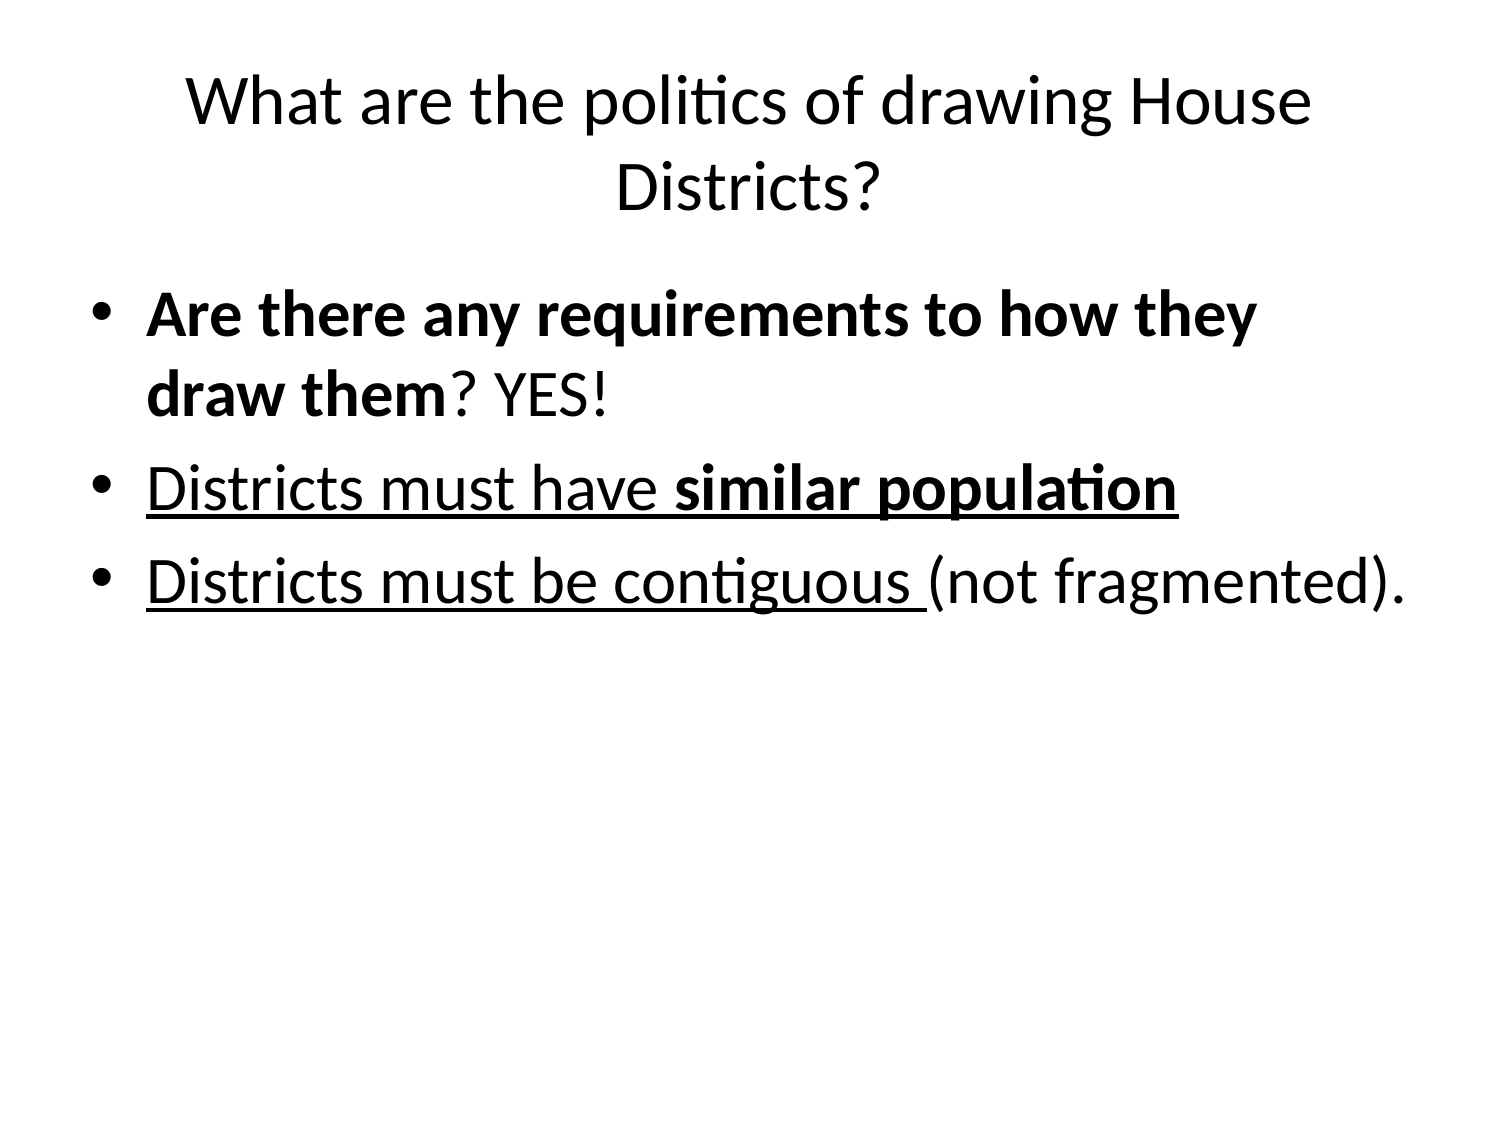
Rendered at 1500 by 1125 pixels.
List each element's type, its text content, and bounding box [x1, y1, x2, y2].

title What are the politics of drawing House Districts? [75, 45, 1425, 233]
list Are there any requirements to how they draw them? YES! Districts must have similar population Districts must be contiguous (not fragmented). [75, 262, 1425, 1005]
